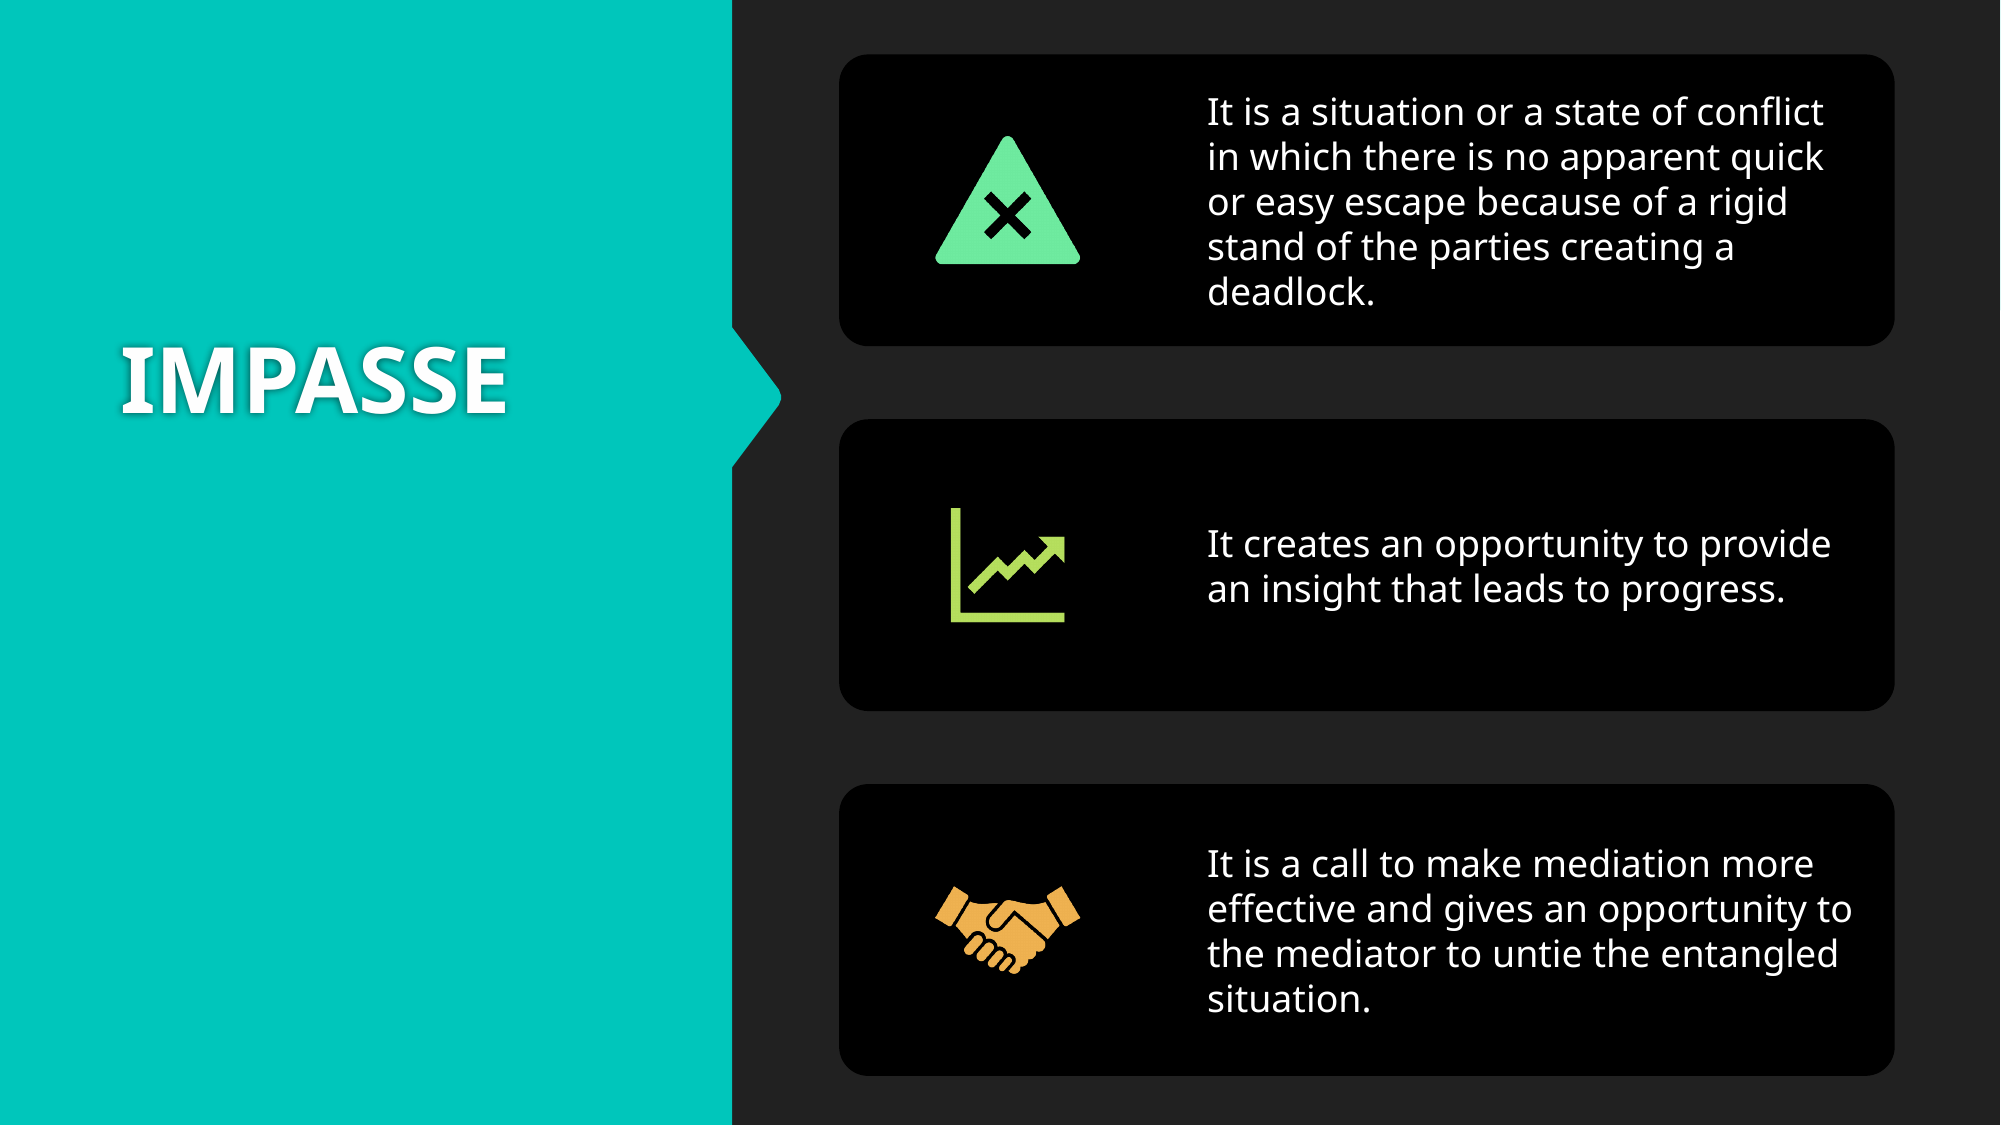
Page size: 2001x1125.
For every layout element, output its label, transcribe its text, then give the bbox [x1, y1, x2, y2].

title IMPASSE [105, 314, 658, 971]
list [838, 54, 1895, 1077]
text_box [733, 0, 2000, 1125]
text_box [0, 0, 782, 1125]
